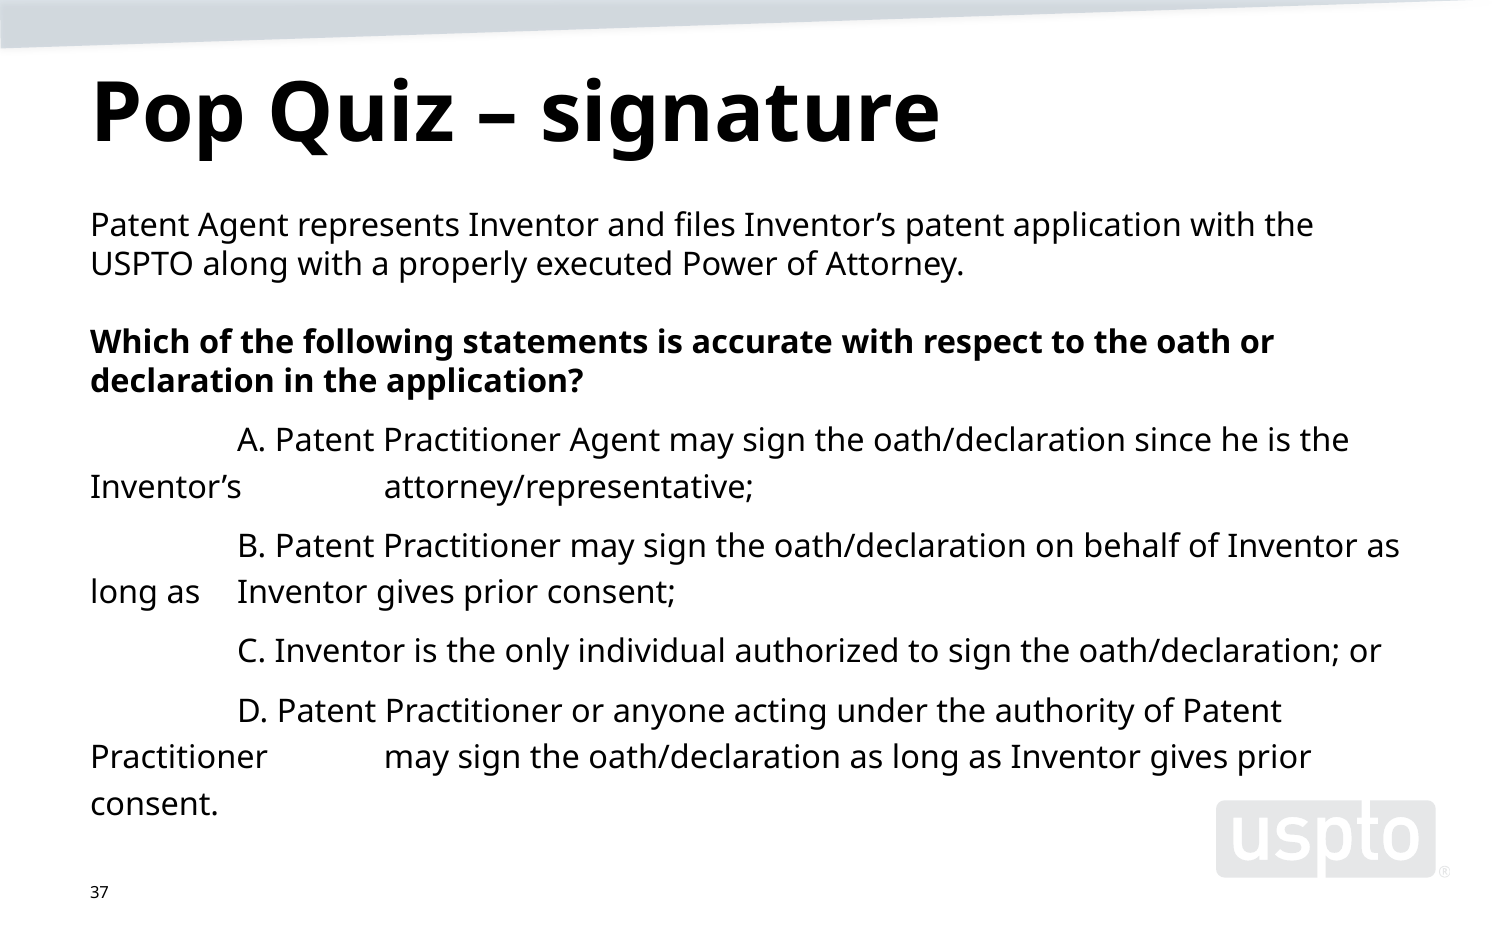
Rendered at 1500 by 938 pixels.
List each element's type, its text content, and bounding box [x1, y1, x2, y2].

title Pop Quiz – signature [75, 50, 1425, 182]
slide_number 37 [75, 868, 413, 919]
list Patent Agent represents Inventor and files Inventor’s patent application with the USPTO along with a properly executed Power of Attorney. Which of the following statements is accurate with respect to the oath or declaration in the application? A. Patent Practitioner Agent may sign the oath/declaration since he is the Inventor’s attorney/representative; B. Patent Practitioner may sign the oath/declaration on behalf of Inventor as long as Inventor gives prior consent; C. Inventor is the only individual authorized to sign the oath/declaration; or D. Patent Practitioner or anyone acting under the authority of Patent Practitioner may sign the oath/declaration as long as Inventor gives prior consent. [75, 196, 1425, 869]
